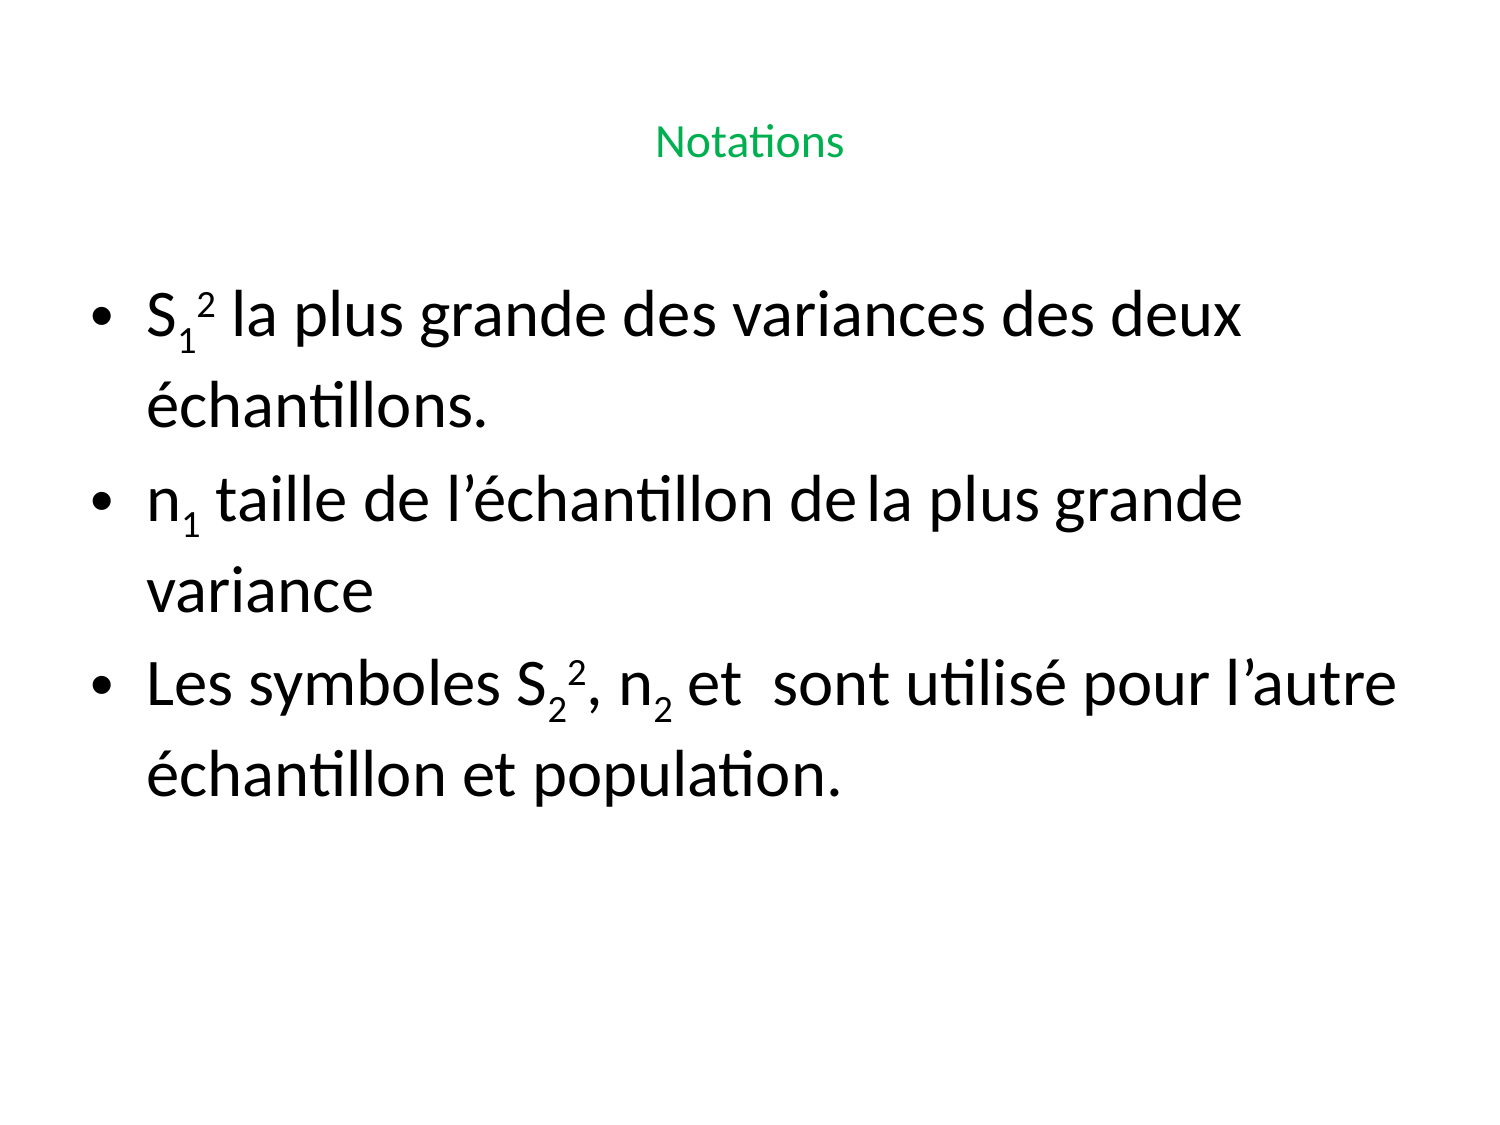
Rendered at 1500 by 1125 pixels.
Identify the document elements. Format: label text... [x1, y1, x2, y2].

list S12 la plus grande des variances des deux échantillons. n1 taille de l’échantillon de la plus grande variance Les symboles S22, n2 et sont utilisé pour l’autre échantillon et population. [75, 262, 1425, 1005]
title Notations [75, 45, 1425, 233]
